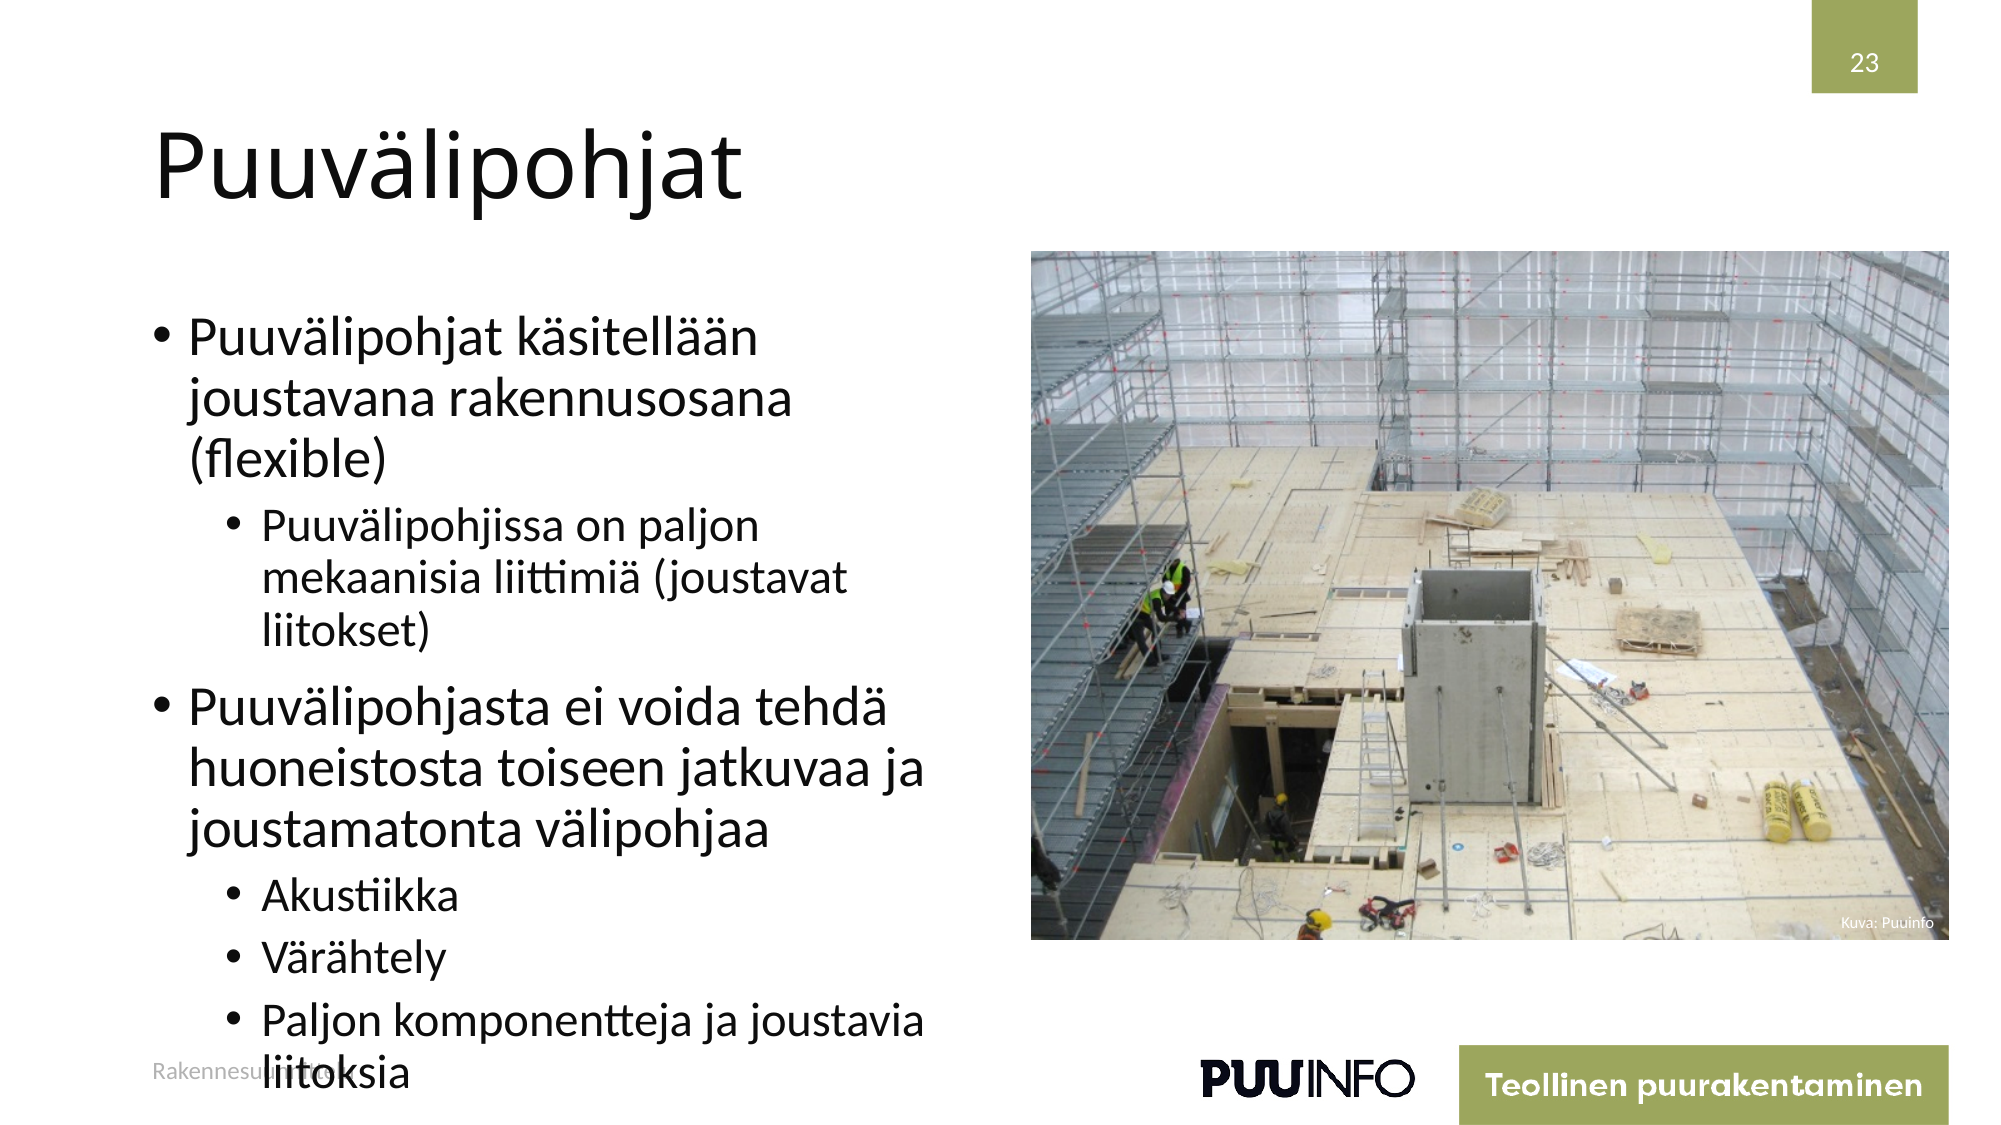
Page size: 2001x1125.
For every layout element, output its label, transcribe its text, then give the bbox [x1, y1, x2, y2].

footer Rakennesuunnittelu [137, 1039, 813, 1100]
slide_number 23 [1811, 29, 1918, 93]
picture [0, 0, 2000, 1125]
title Puuvälipohjat [137, 59, 1863, 278]
list Puuvälipohjat käsitellään joustavana rakennusosana (flexible) Puuvälipohjissa on paljon mekaanisia liittimiä (joustavat liitokset) Puuvälipohjasta ei voida tehdä huoneistosta toiseen jatkuvaa ja joustamatonta välipohjaa Akustiikka Värähtely Paljon komponentteja ja joustavia liitoksia [137, 299, 988, 1114]
